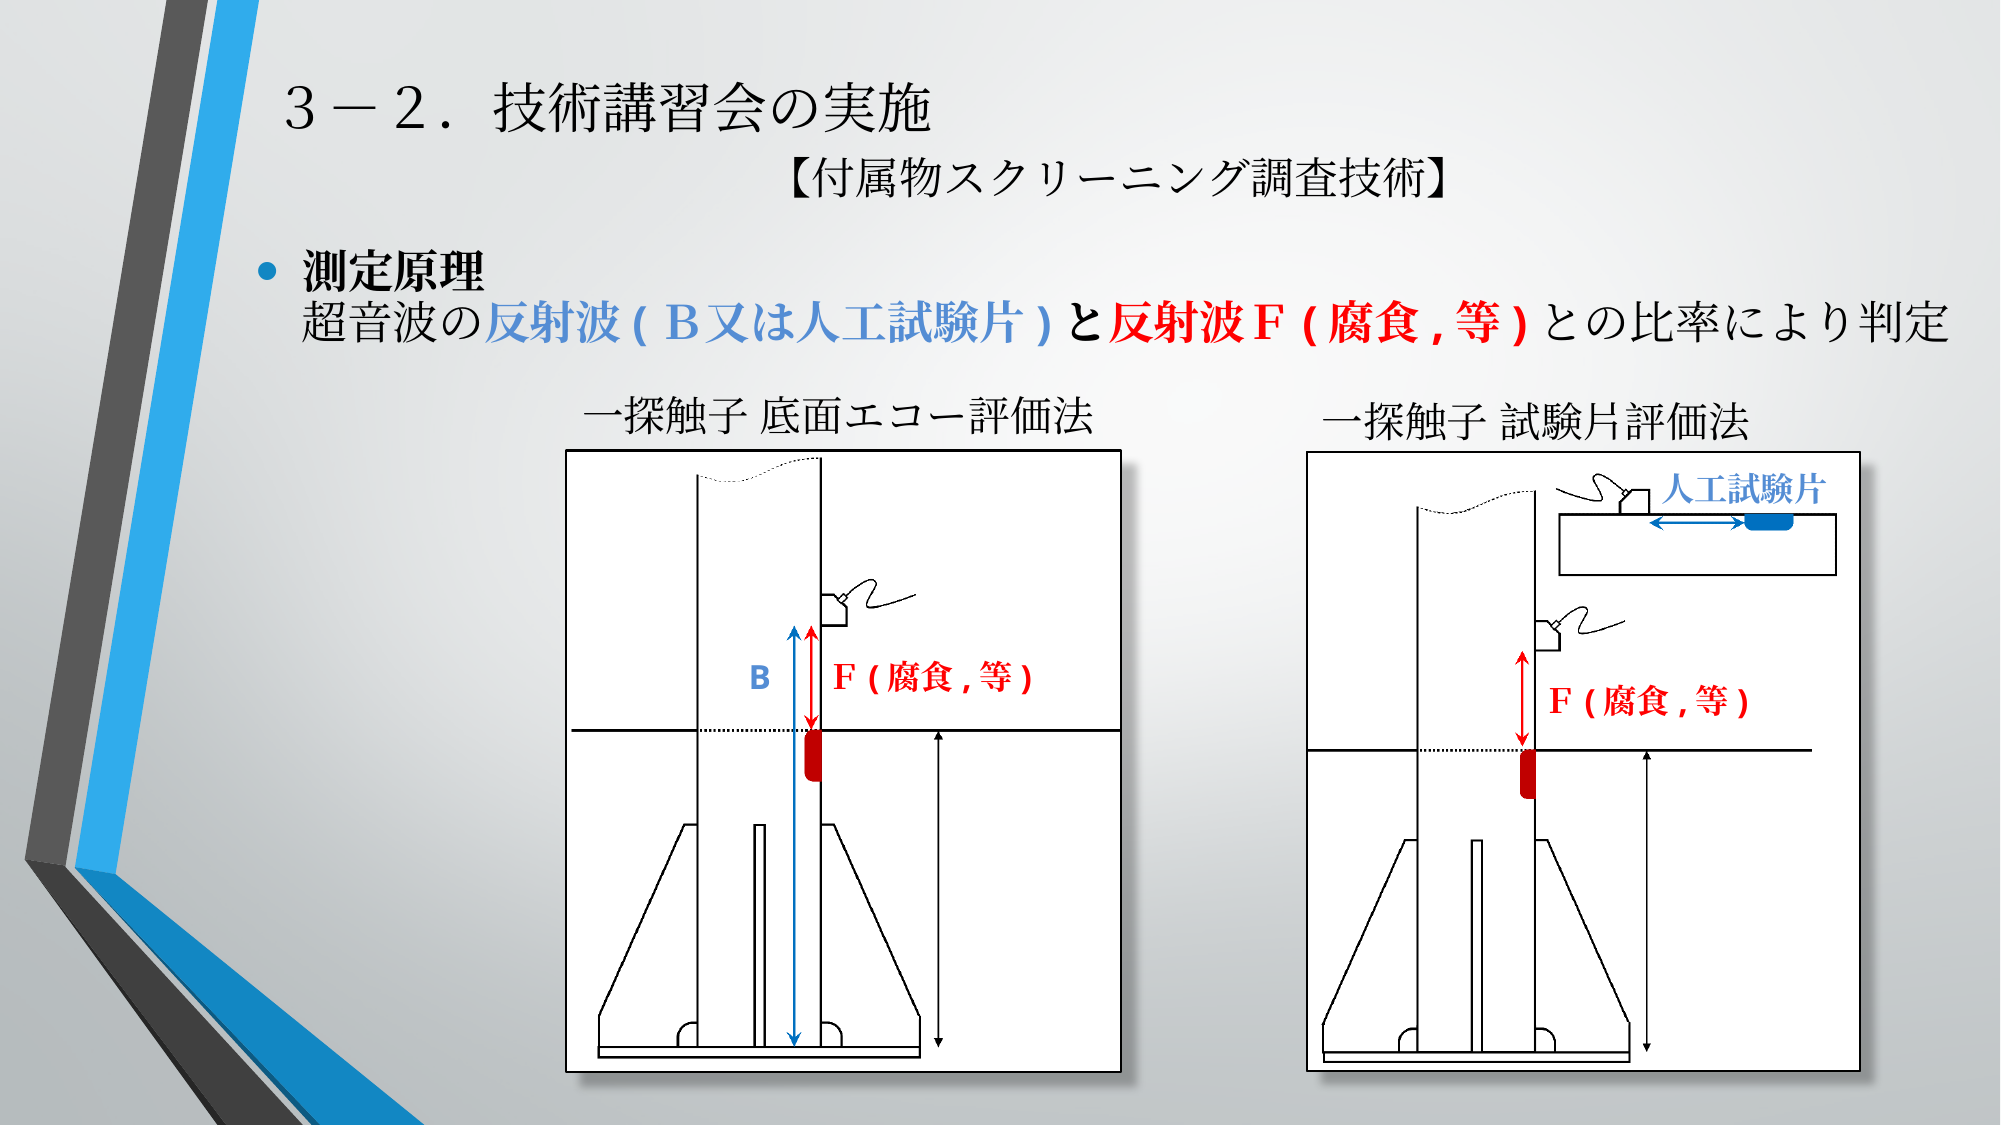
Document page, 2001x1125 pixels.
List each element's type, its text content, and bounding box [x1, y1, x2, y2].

text_box 一探触子 底面エコー評価法 [567, 382, 1121, 449]
list 測定原理 [240, 207, 1310, 286]
text_box 超音波の反射波(Ｂ又は人工試験片)と反射波Ｆ(腐食,等)との比率により判定 [240, 286, 2000, 388]
title ３－２．技術講習会の実施 【付属物スクリーニング調査技術】 [257, 65, 2000, 214]
text_box 一探触子 試験片評価法 [1306, 387, 1860, 451]
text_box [1306, 451, 1861, 1071]
picture [566, 451, 1121, 1071]
